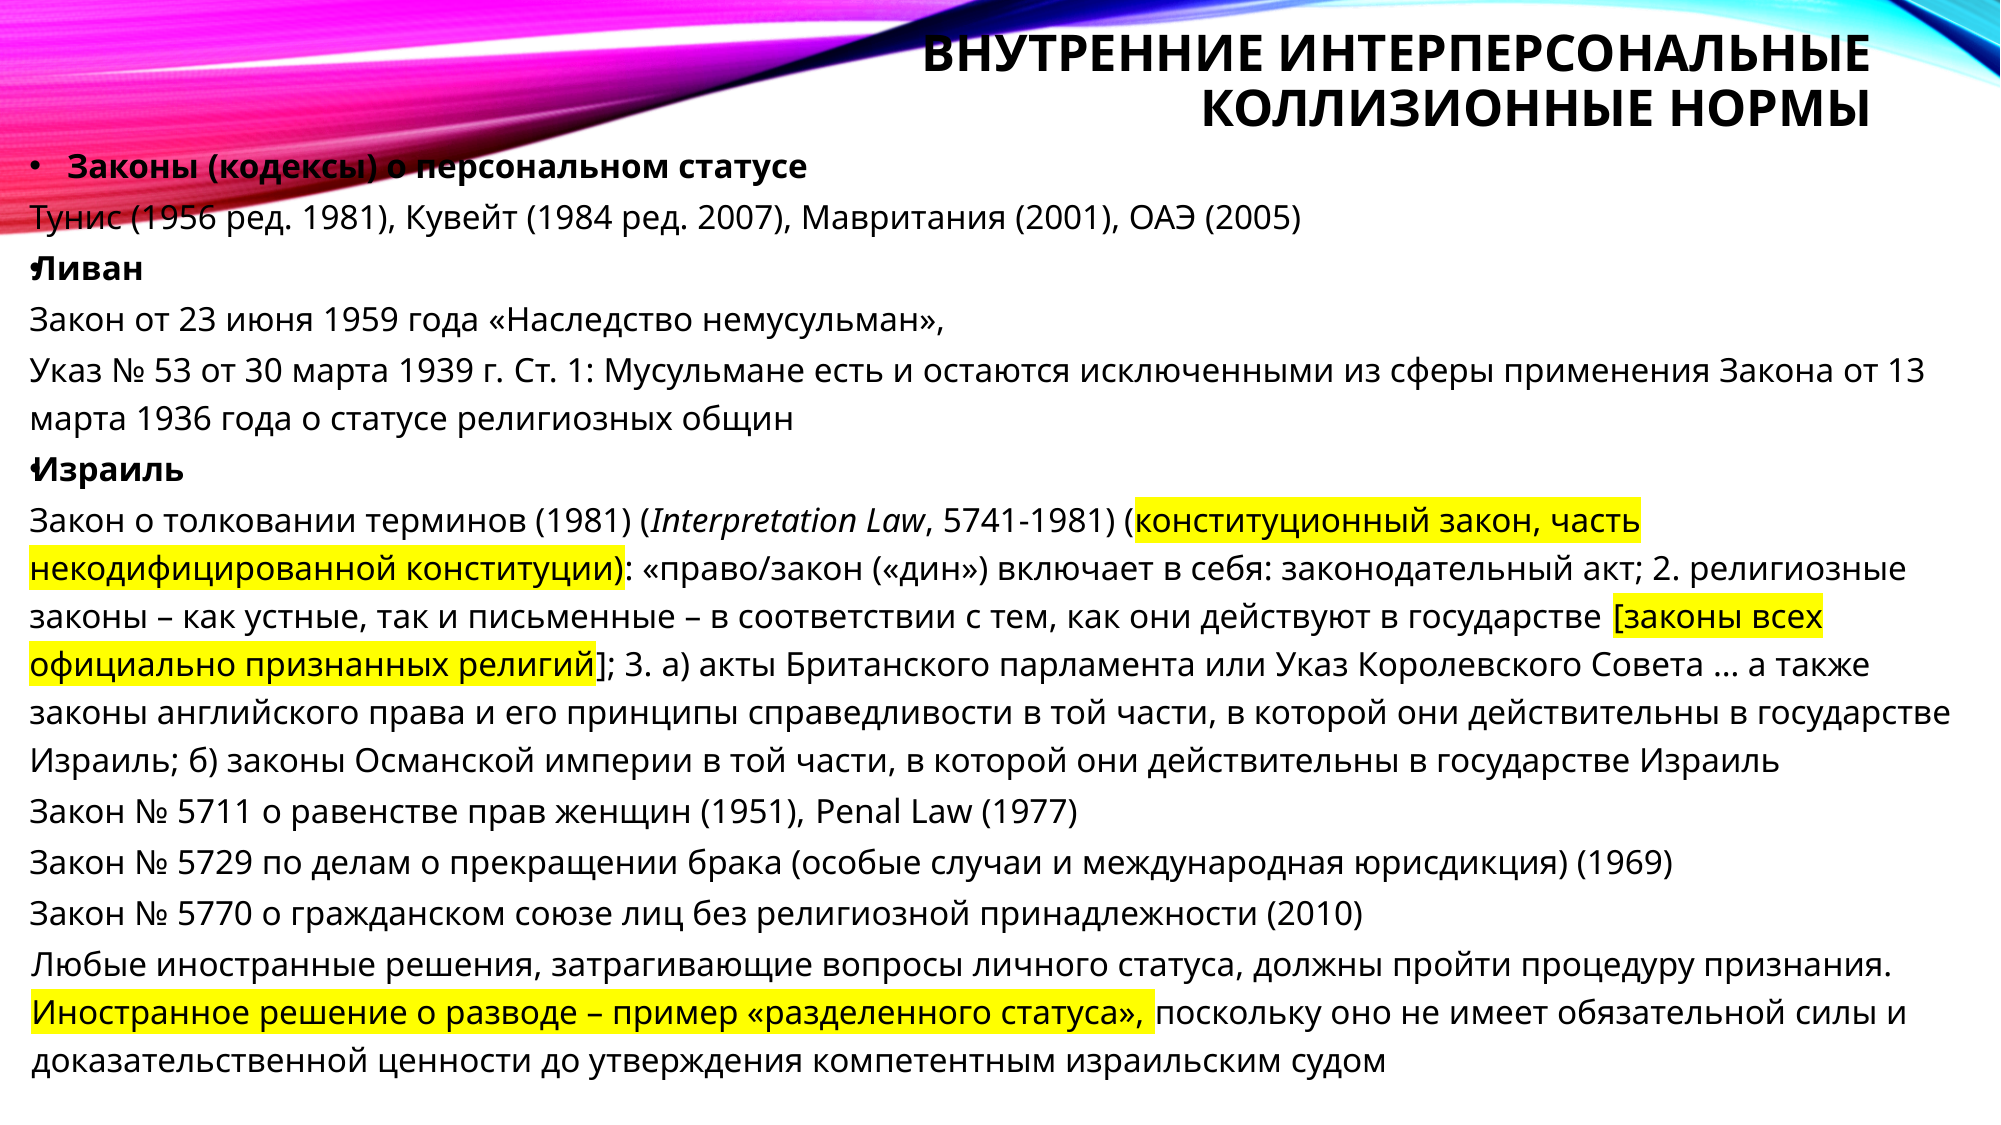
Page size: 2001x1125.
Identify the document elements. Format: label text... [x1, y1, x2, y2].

title Внутренние интерперсональные коллизионные нормы [474, 20, 1888, 129]
list Законы (кодексы) о персональном статусе Тунис (1956 ред. 1981), Кувейт (1984 ред. 2007), Мавритания (2001), ОАЭ (2005) Ливан Закон от 23 июня 1959 года «Наследство немусульман», Указ № 53 от 30 марта 1939 г. Ст. 1: Мусульмане есть и остаются исключенными из сферы применения Закона от 13 марта 1936 года о статусе религиозных общин Израиль Закон о толковании терминов (1981) (Interpretation Law, 5741-1981) (конституционный закон, часть некодифицированной конституции): «право/закон («дин») включает в себя: законодательный акт; 2. религиозные законы – как устные, так и письменные – в соответствии с тем, как они действуют в государстве [законы всех официально признанных религий]; 3. а) акты Британского парламента или Указ Королевского Совета … а также законы английского права и его принципы справедливости в той части, в которой они действительны в государстве Израиль; б) законы Османской империи в той части, в которой они действительны в государстве Израиль Закон № 5711 о равенстве прав женщин (1951), Penal Law (1977) Закон № 5729 по делам о прекращении брака (особые случаи и международная юрисдикция) (1969) Закон № 5770 о гражданском союзе лиц без религиозной принадлежности (2010) Любые иностранные решения, затрагивающие вопросы личного статуса, должны пройти процедуру признания. Иностранное решение о разводе – пример «разделенного статуса», поскольку оно не имеет обязательной силы и доказательственной ценности до утверждения компетентным израильским судом [14, 129, 1974, 1105]
picture [0, 0, 2000, 237]
picture [1890, 0, 2000, 75]
picture [1910, 0, 2000, 45]
